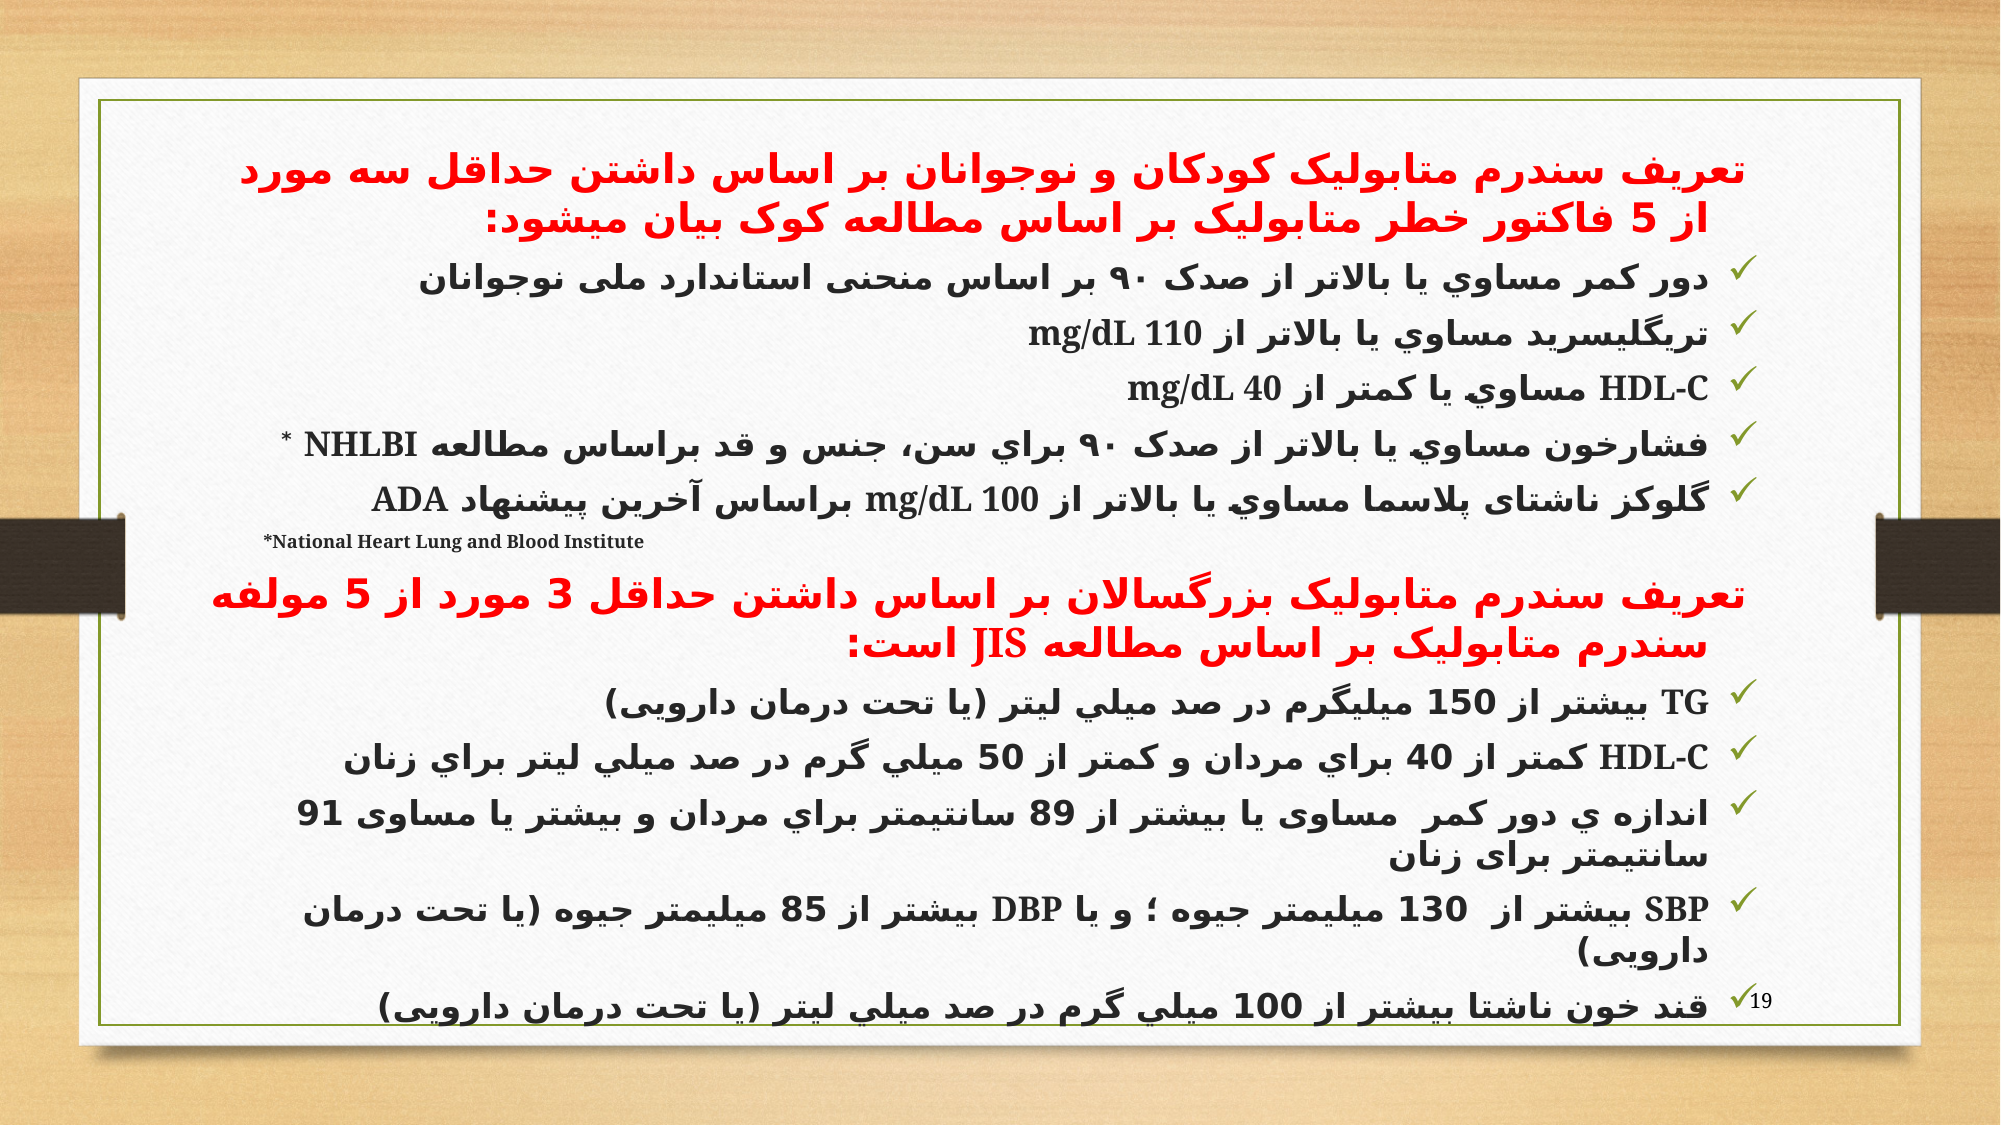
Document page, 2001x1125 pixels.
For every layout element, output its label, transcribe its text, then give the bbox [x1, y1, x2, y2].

slide_number 19 [1763, 979, 1788, 1025]
picture [0, 0, 2001, 1125]
list تعریف سندرم متابولیک کودکان و نوجوانان بر اساس داشتن حداقل سه مورد از 5 فاکتور خطر متابولیک بر اساس مطالعه کوک بيان میشود: دور کمر مساوي يا بالاتر از صدک ٩۰ بر اساس منحنی استاندارد ملی نوجوانان تري­گليسريد مساوي يا بالاتر از mg/dL 110 HDL-C مساوي يا کمتر از mg/dL 40 فشارخون مساوي يا بالاتر از صدک ٩۰ براي سن، جنس و قد براساس مطالعه NHLBI * گلوکز ناشتای پلاسما مساوي يا بالاتر از mg/dL 100 براساس آخرین پیشنهاد ADA *National Heart Lung and Blood Institute تعریف سندرم متابولیک بزرگسالان بر اساس داشتن حداقل 3 مورد از 5 مولفه سندرم متابولیک بر اساس مطالعه JIS است: TG بيشتر از 150 ميليگرم در صد ميلي ليتر (یا تحت درمان دارویی) HDL-C کمتر از 40 براي مردان و کمتر از 50 ميلي گرم در صد ميلي ليتر براي زنان اندازه ي دور کمر مساوی یا بيشتر از 89 سانتيمتر براي مردان و بيشتر یا مساوی 91 سانتيمتر برای زنان SBP بيشتر از 130 میلیمتر جیوه ؛ و يا DBP بيشتر از 85 ميليمتر جيوه (یا تحت درمان دارویی) قند خون ناشتا بيشتر از 100 ميلي گرم در صد ميلي ليتر (یا تحت درمان دارویی) [187, 85, 1763, 1042]
